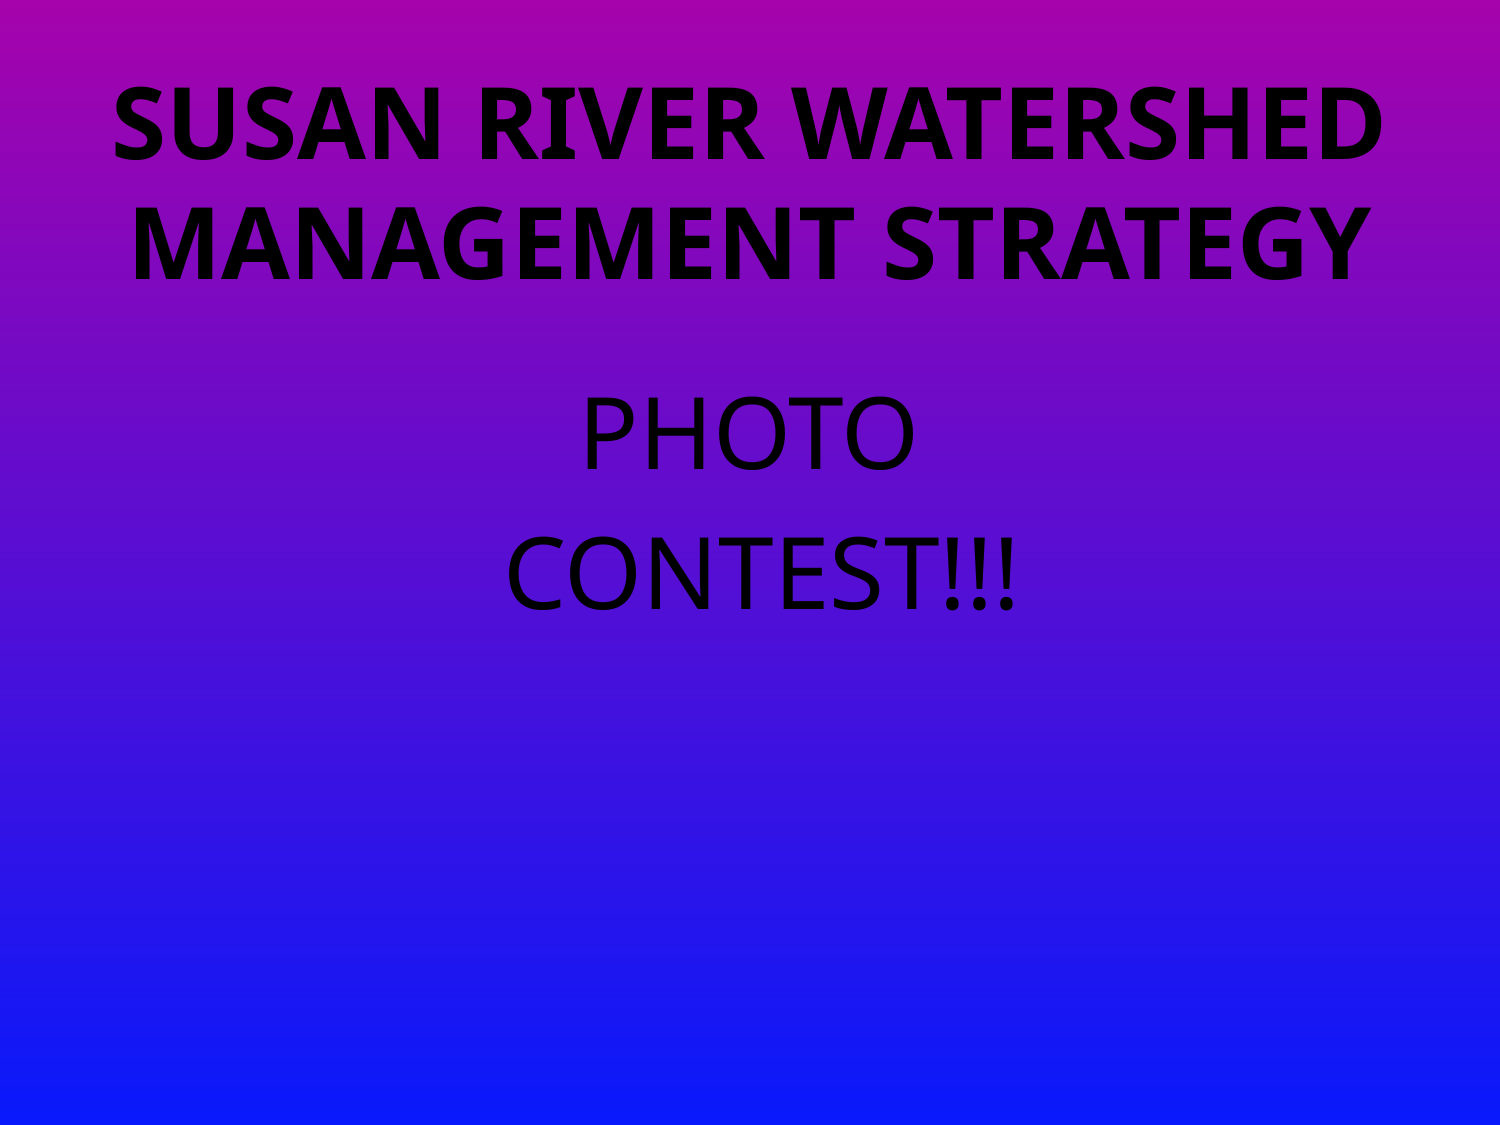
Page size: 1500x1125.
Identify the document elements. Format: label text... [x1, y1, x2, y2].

subtitle PHOTO CONTEST!!! [237, 362, 1288, 950]
title Susan River watershed Management strategy [0, 0, 1500, 300]
